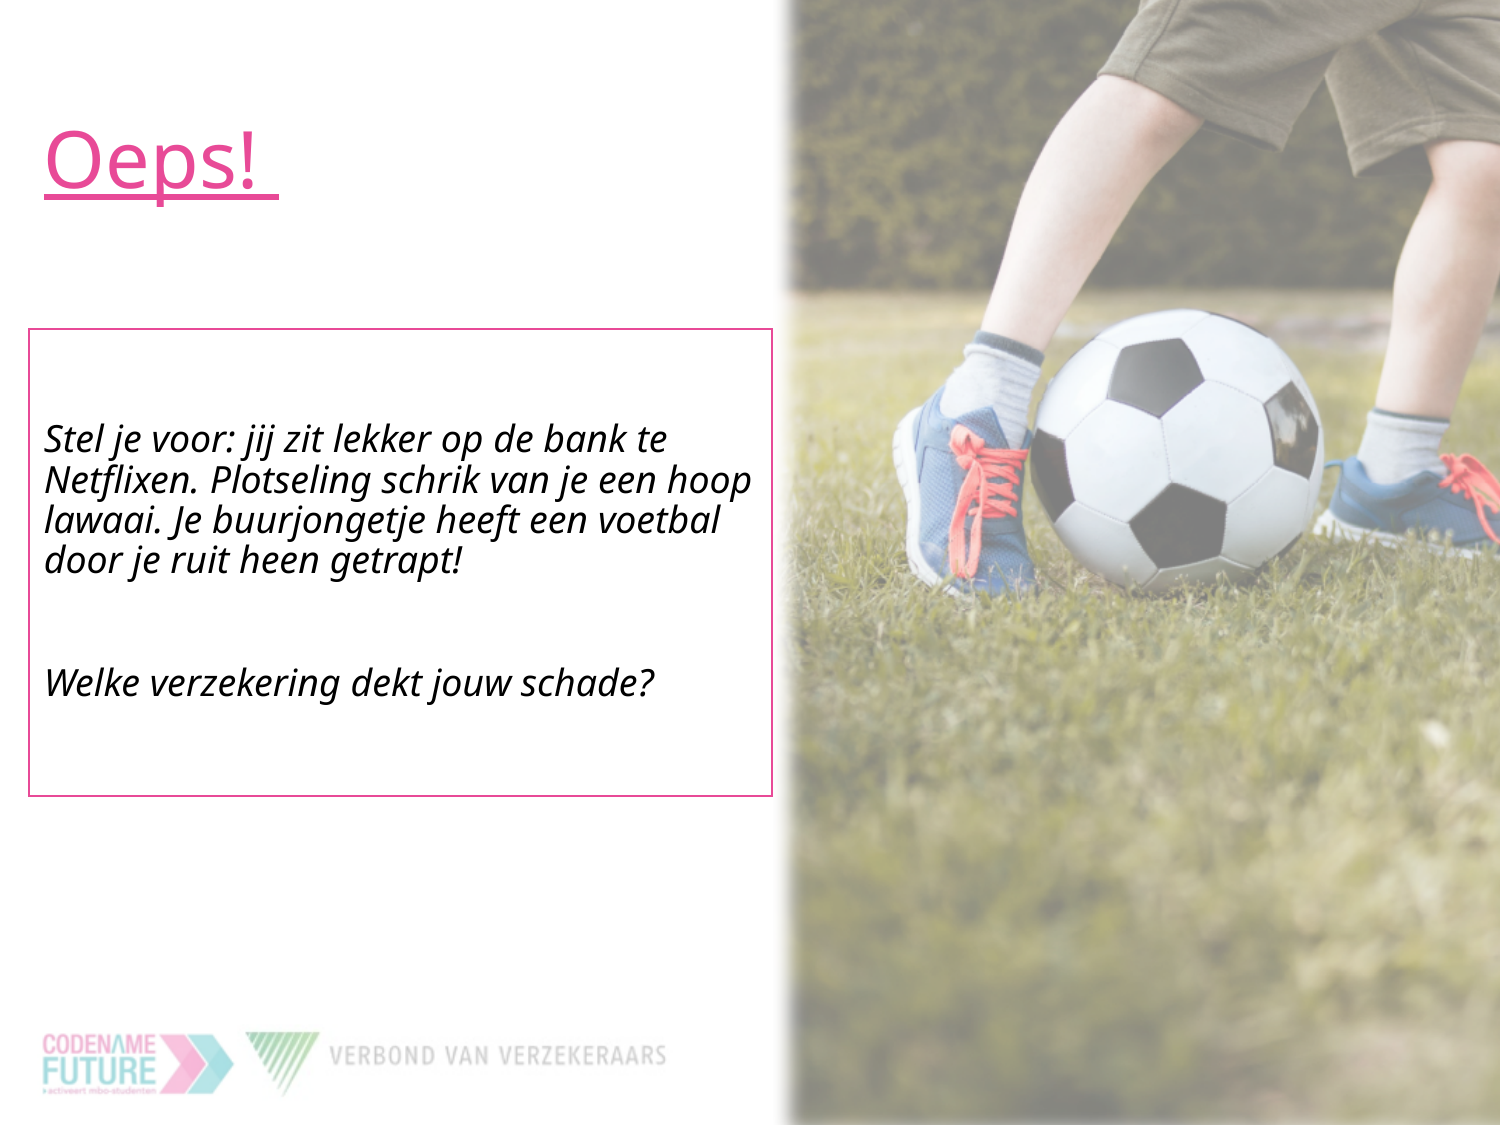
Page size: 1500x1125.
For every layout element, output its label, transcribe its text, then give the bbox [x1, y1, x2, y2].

title Oeps! [29, 53, 772, 272]
picture [0, 0, 1500, 1125]
list Stel je voor: jij zit lekker op de bank te Netflixen. Plotseling schrik van je een hoop lawaai. Je buurjongetje heeft een voetbal door je ruit heen getrapt! Welke verzekering dekt jouw schade? [28, 328, 772, 797]
